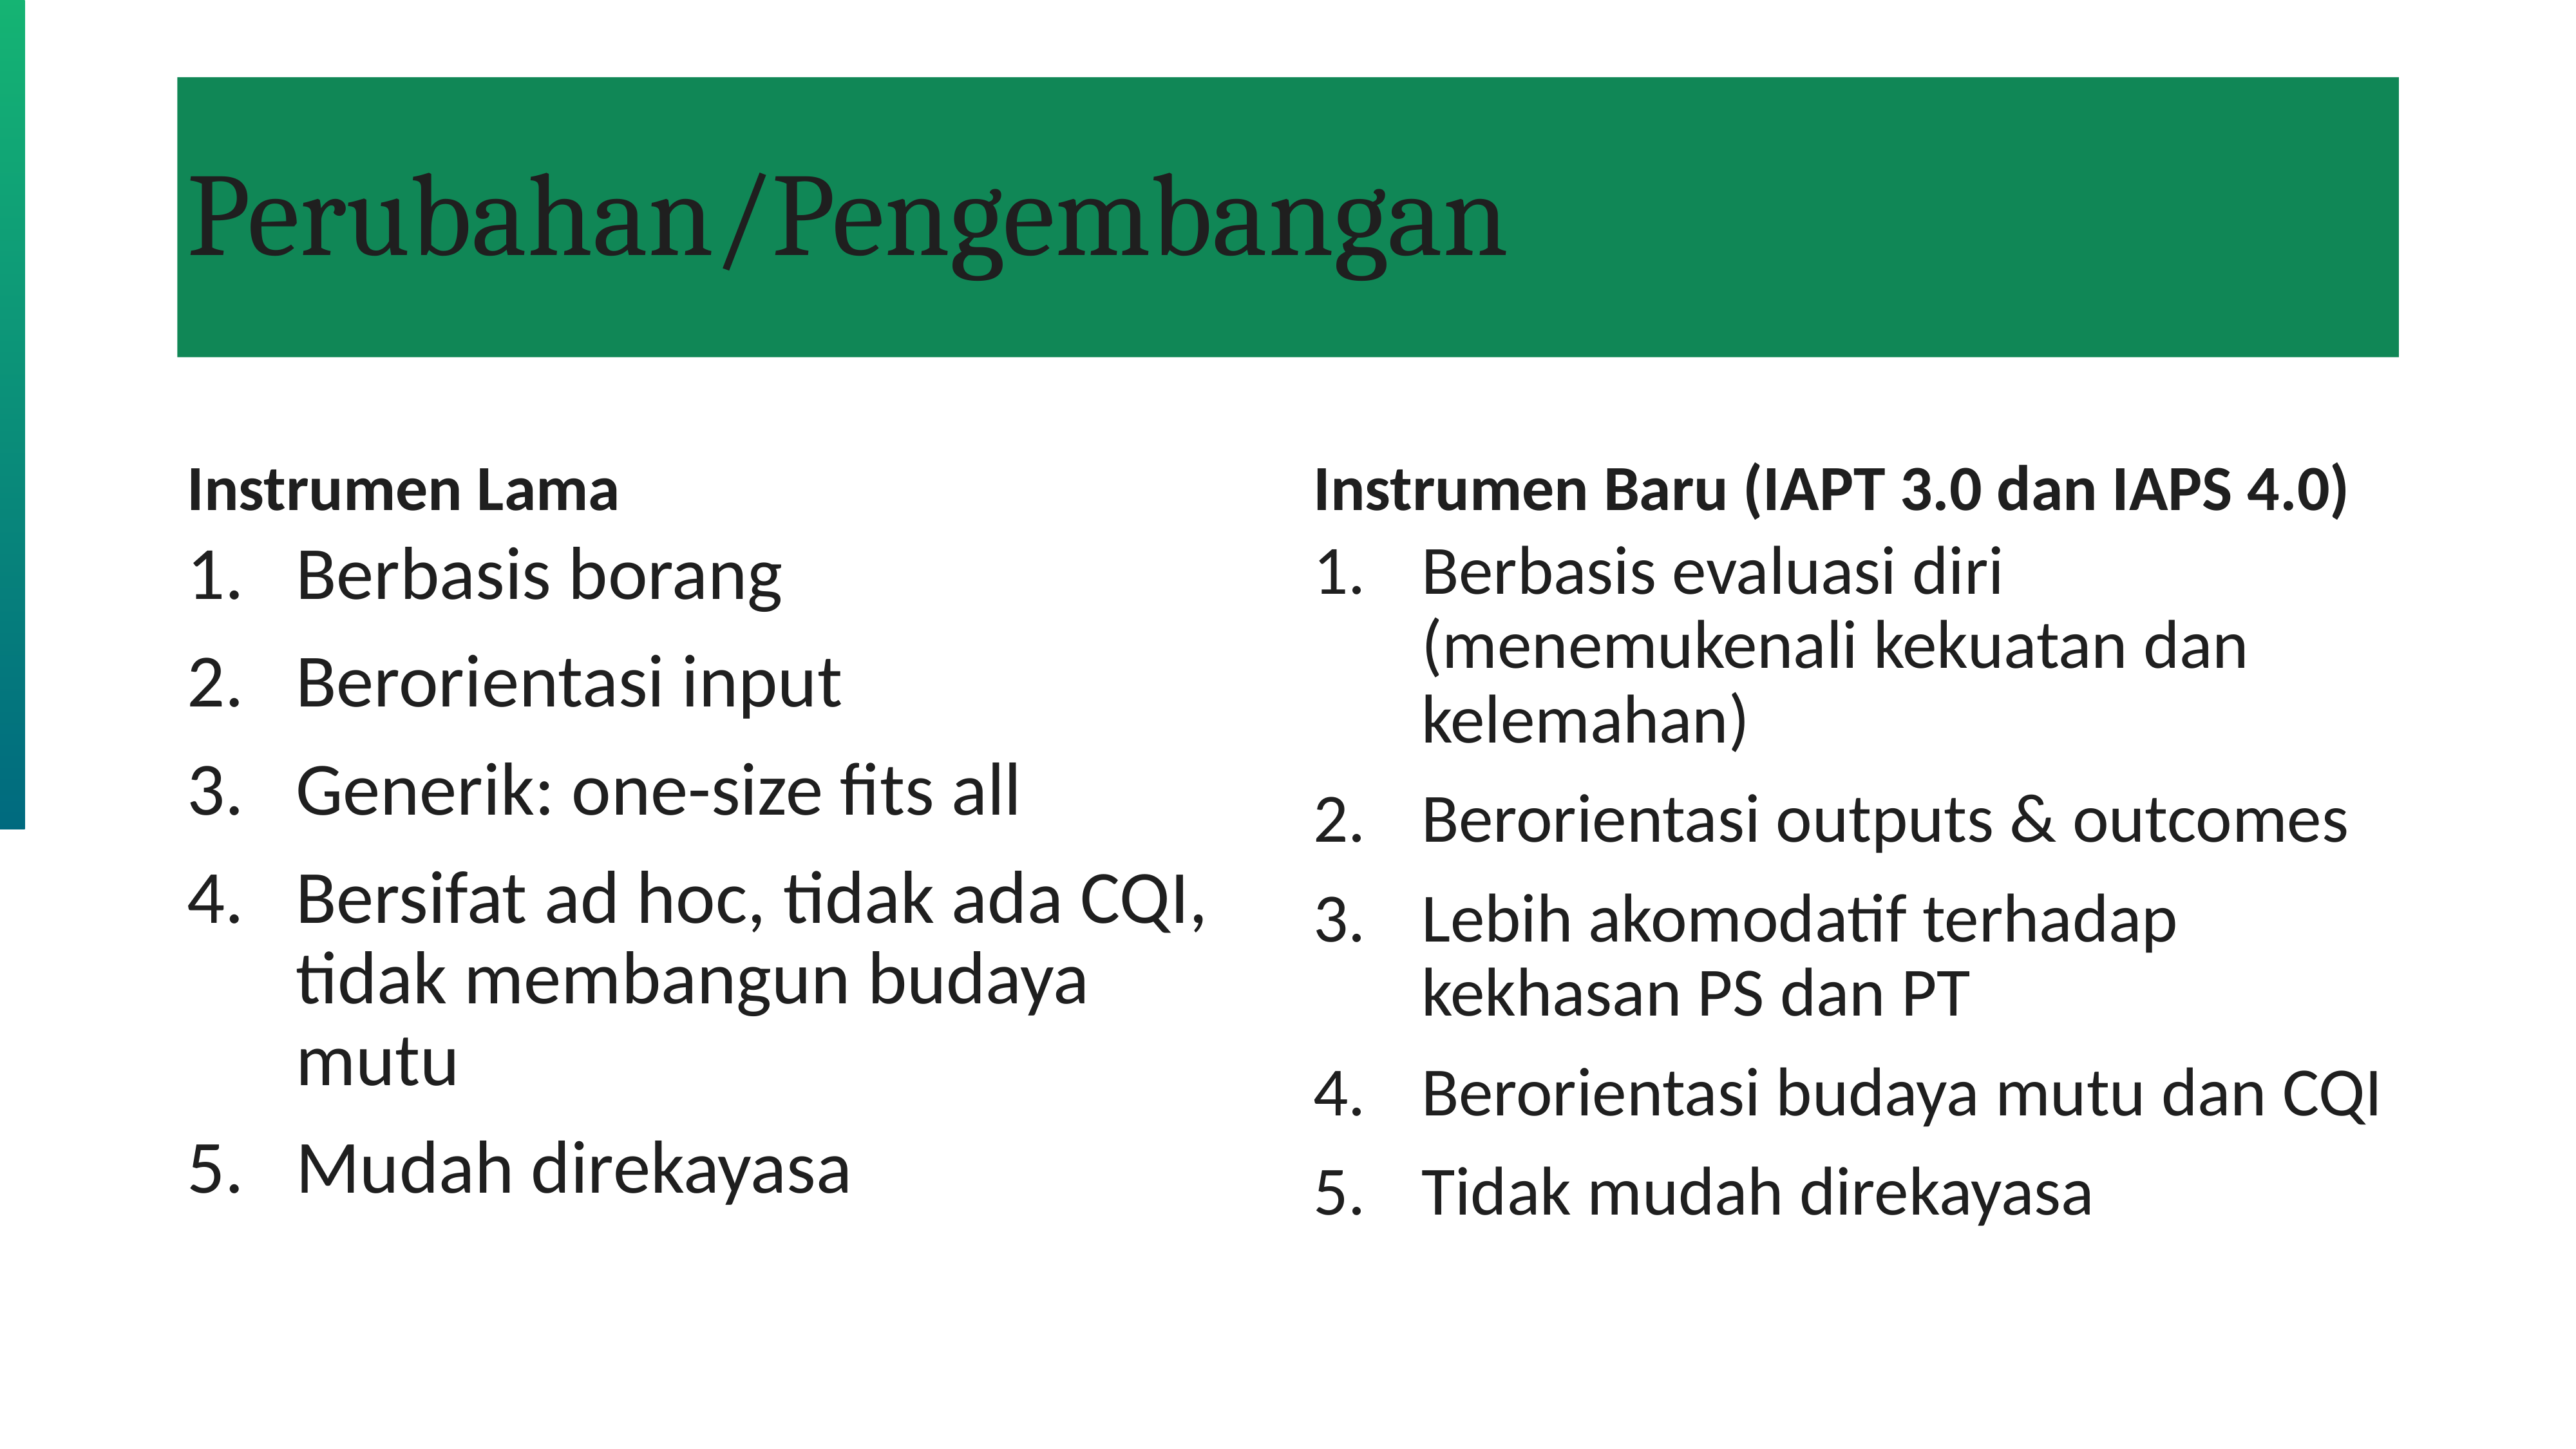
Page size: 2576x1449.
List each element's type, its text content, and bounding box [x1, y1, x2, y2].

list Instrumen Lama [177, 355, 1267, 529]
list Berbasis borang Berorientasi input Generik: one-size fits all Bersifat ad hoc, tidak ada CQI, tidak membangun budaya mutu Mudah direkayasa [177, 529, 1267, 1308]
list Instrumen Baru (IAPT 3.0 dan IAPS 4.0) [1303, 355, 2399, 529]
title Perubahan/Pengembangan [177, 77, 2399, 357]
list Berbasis evaluasi diri (menemukenali kekuatan dan kelemahan) Berorientasi outputs & outcomes Lebih akomodatif terhadap kekhasan PS dan PT Berorientasi budaya mutu dan CQI Tidak mudah direkayasa [1303, 529, 2399, 1308]
